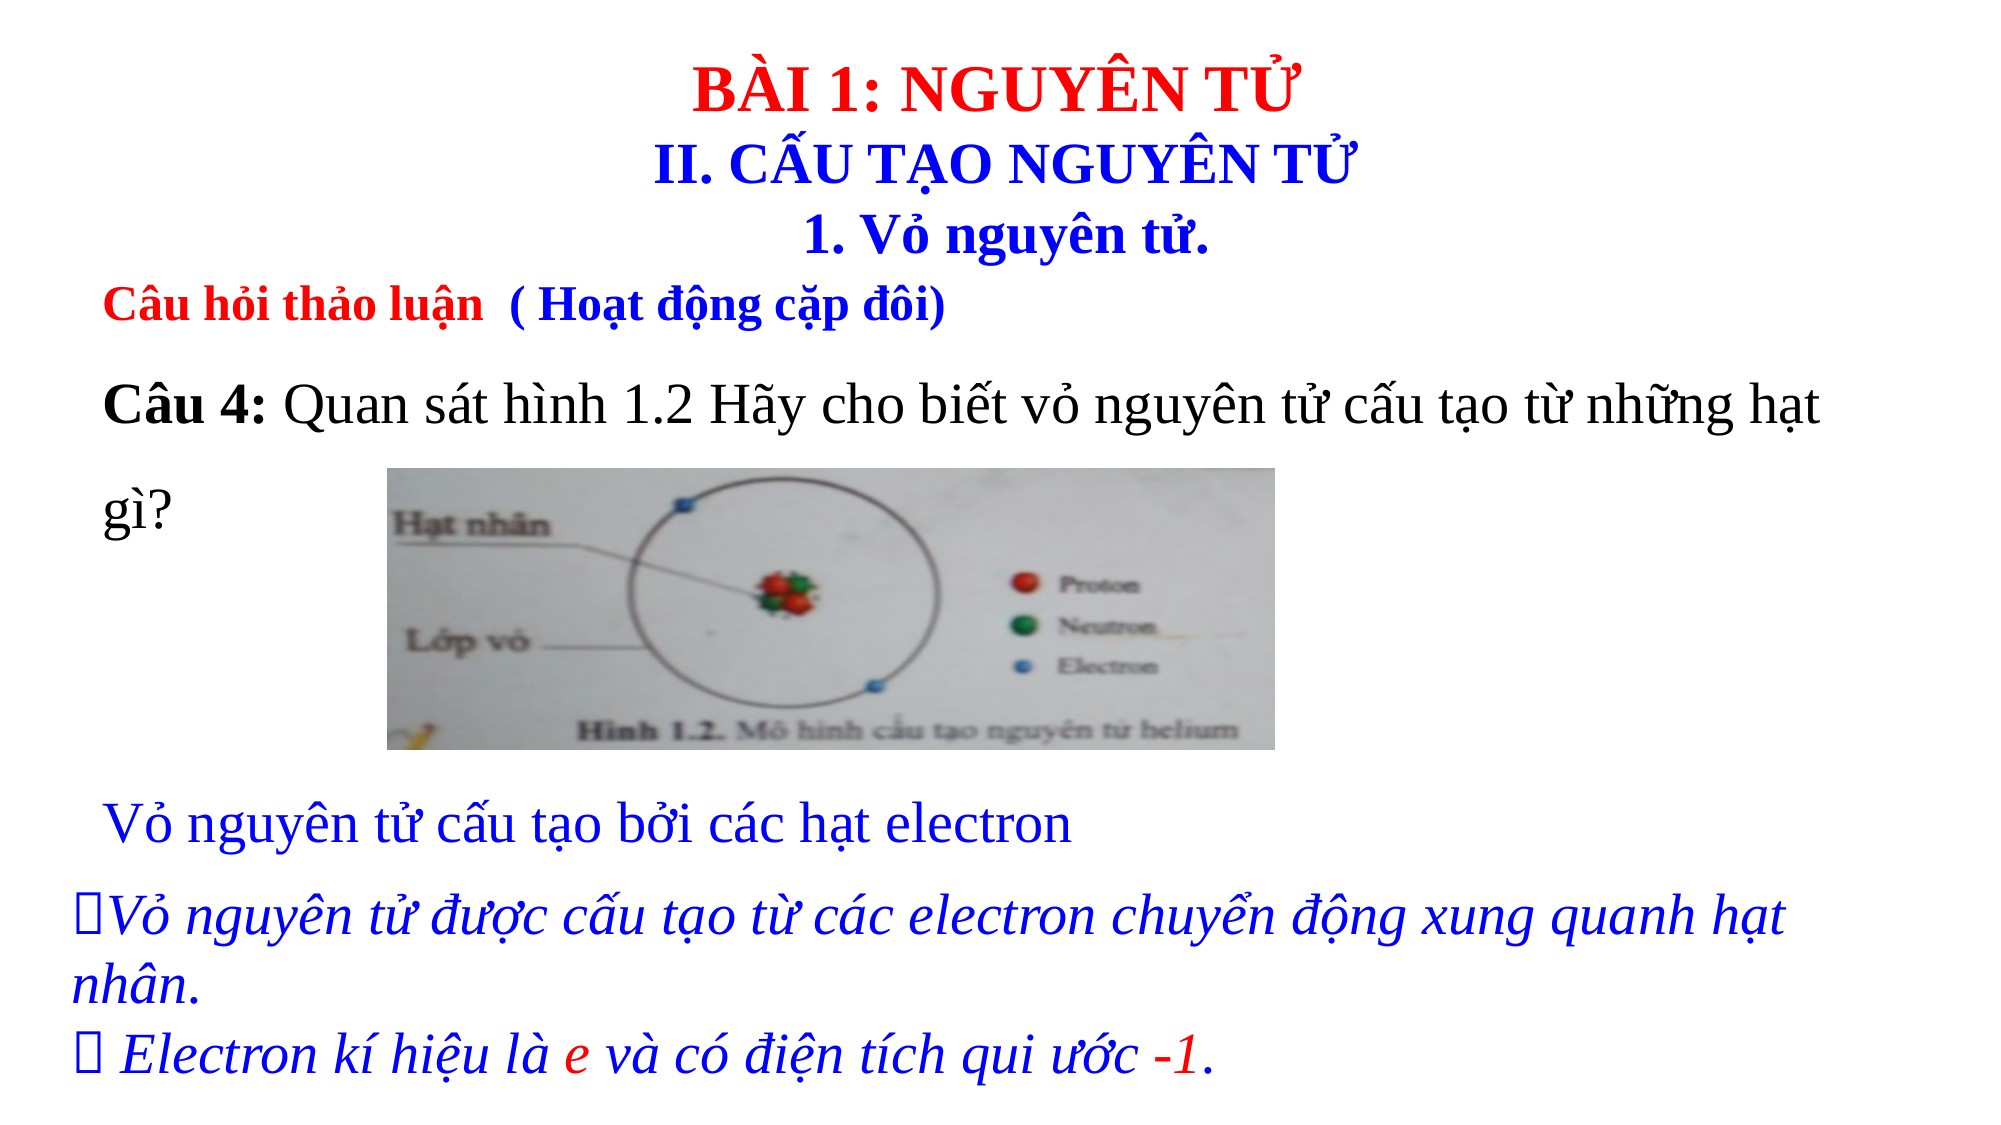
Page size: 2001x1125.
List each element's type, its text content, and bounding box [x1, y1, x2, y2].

text_box Vỏ nguyên tử được cấu tạo từ các electron chuyển động xung quanh hạt nhân.  Electron kí hiệu là e và có điện tích qui ước -1. [56, 868, 1944, 1125]
text_box BÀI 1: NGUYÊN TỬ II. CẤU TẠO NGUYÊN TỬ 1. Vỏ nguyên tử. [87, 37, 1925, 273]
text_box Câu hỏi thảo luận ( Hoạt động cặp đôi) Câu 4: Quan sát hình 1.2 Hãy cho biết vỏ nguyên tử cấu tạo từ những hạt gì? Vỏ nguyên tử cấu tạo bởi các hạt electron [87, 262, 1913, 862]
picture [387, 468, 1275, 750]
